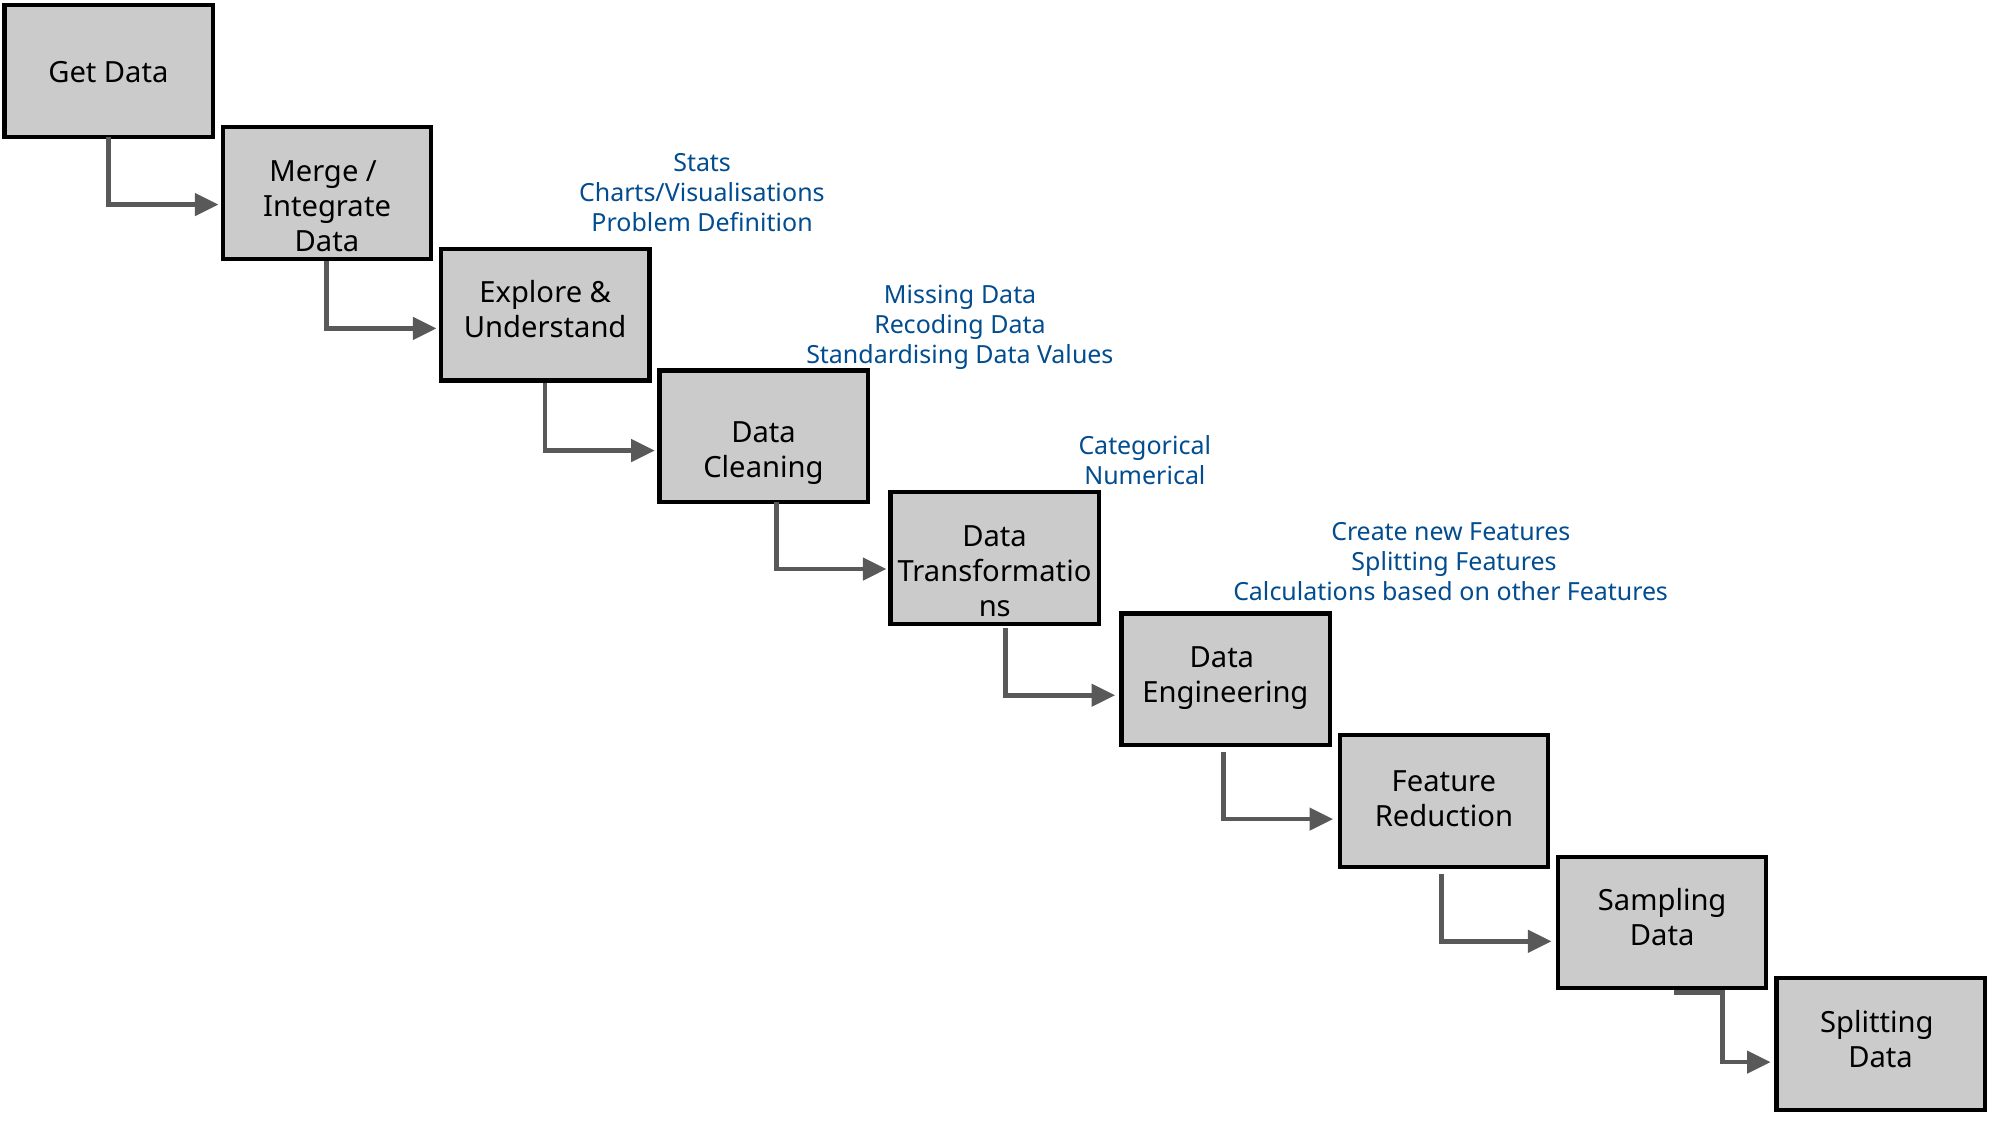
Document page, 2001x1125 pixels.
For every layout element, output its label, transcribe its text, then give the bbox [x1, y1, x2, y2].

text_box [1462, 852, 1531, 963]
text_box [1339, 734, 1549, 867]
text_box Create new Features Splitting Features Calculations based on other Features [1224, 507, 1678, 614]
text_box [347, 239, 416, 350]
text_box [659, 370, 869, 503]
text_box Categorical Numerical [1070, 421, 1220, 498]
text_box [1557, 856, 1767, 989]
text_box Get Data [4, 5, 213, 137]
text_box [877, 491, 1112, 624]
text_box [1674, 992, 1771, 1063]
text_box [129, 115, 198, 226]
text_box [1121, 613, 1331, 746]
text_box Stats Charts/Visualisations Problem Definition [570, 138, 834, 245]
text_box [1776, 977, 1985, 1111]
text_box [797, 480, 866, 591]
text_box Missing Data Recoding Data Standardising Data Values [797, 269, 1123, 377]
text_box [565, 361, 634, 472]
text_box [1026, 606, 1094, 717]
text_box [222, 127, 432, 260]
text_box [440, 248, 650, 381]
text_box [1244, 730, 1312, 841]
